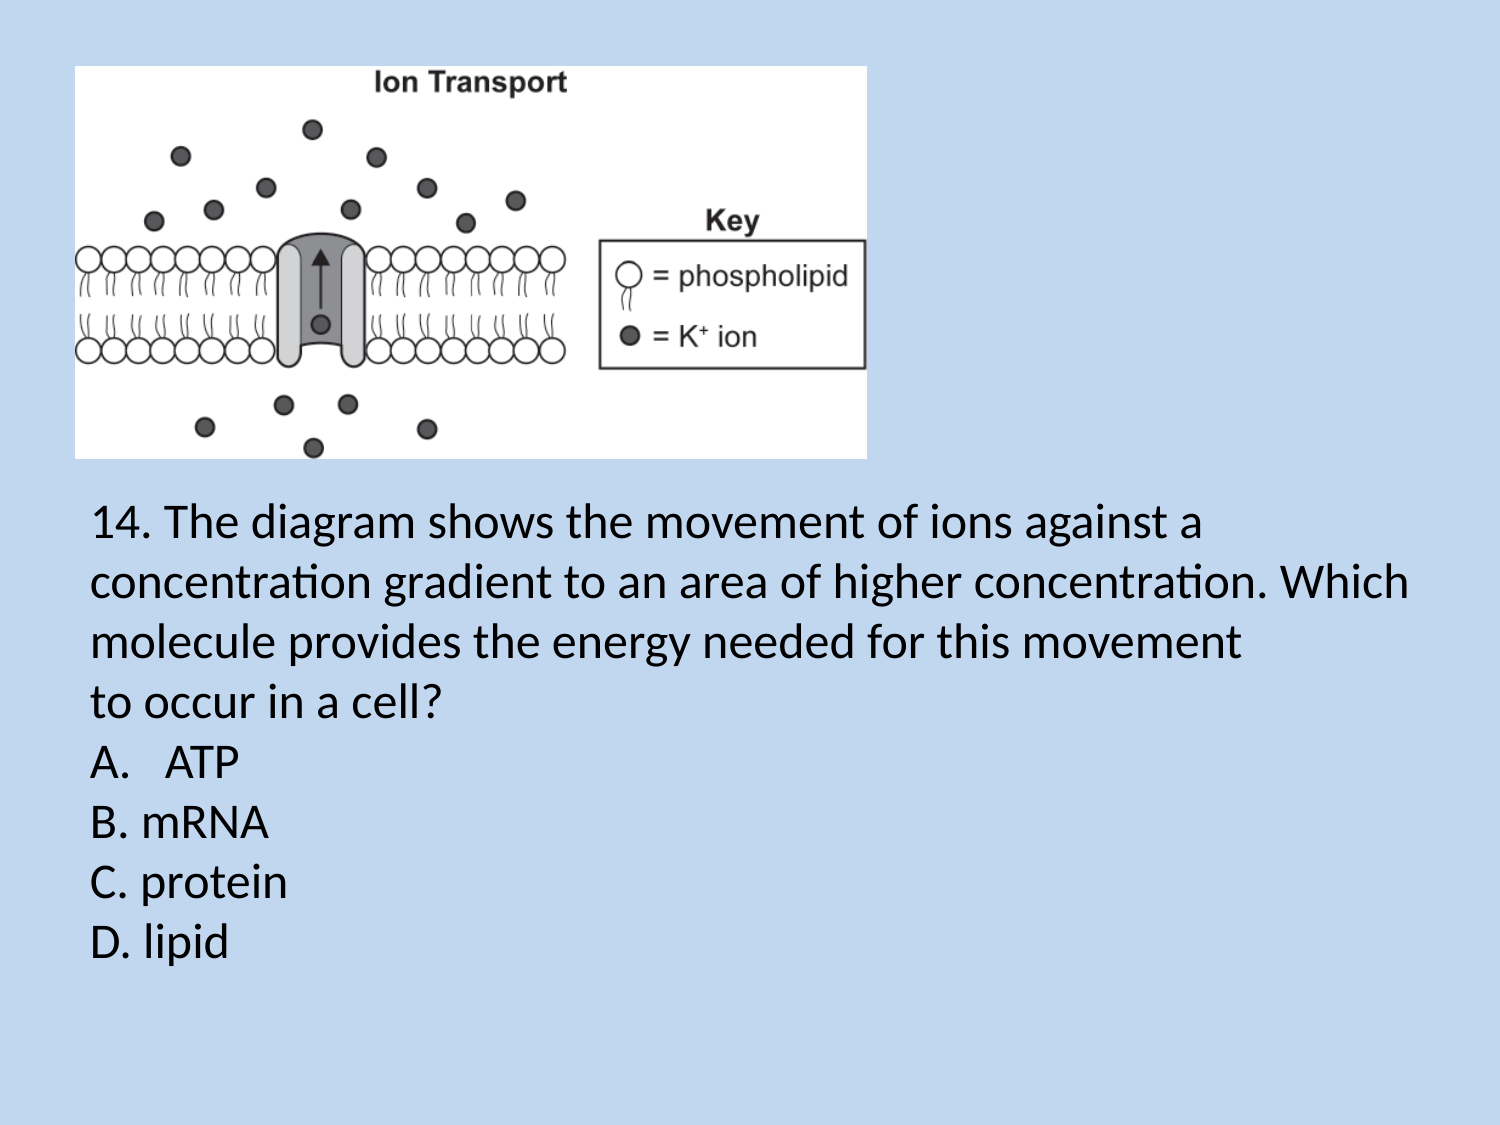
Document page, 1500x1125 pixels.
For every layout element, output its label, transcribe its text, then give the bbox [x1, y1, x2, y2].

text_box 14. The diagram shows the movement of ions against a concentration gradient to an area of higher concentration. Which molecule provides the energy needed for this movement to occur in a cell? ATP B. mRNA C. protein D. lipid [74, 480, 1461, 976]
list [74, 44, 867, 481]
